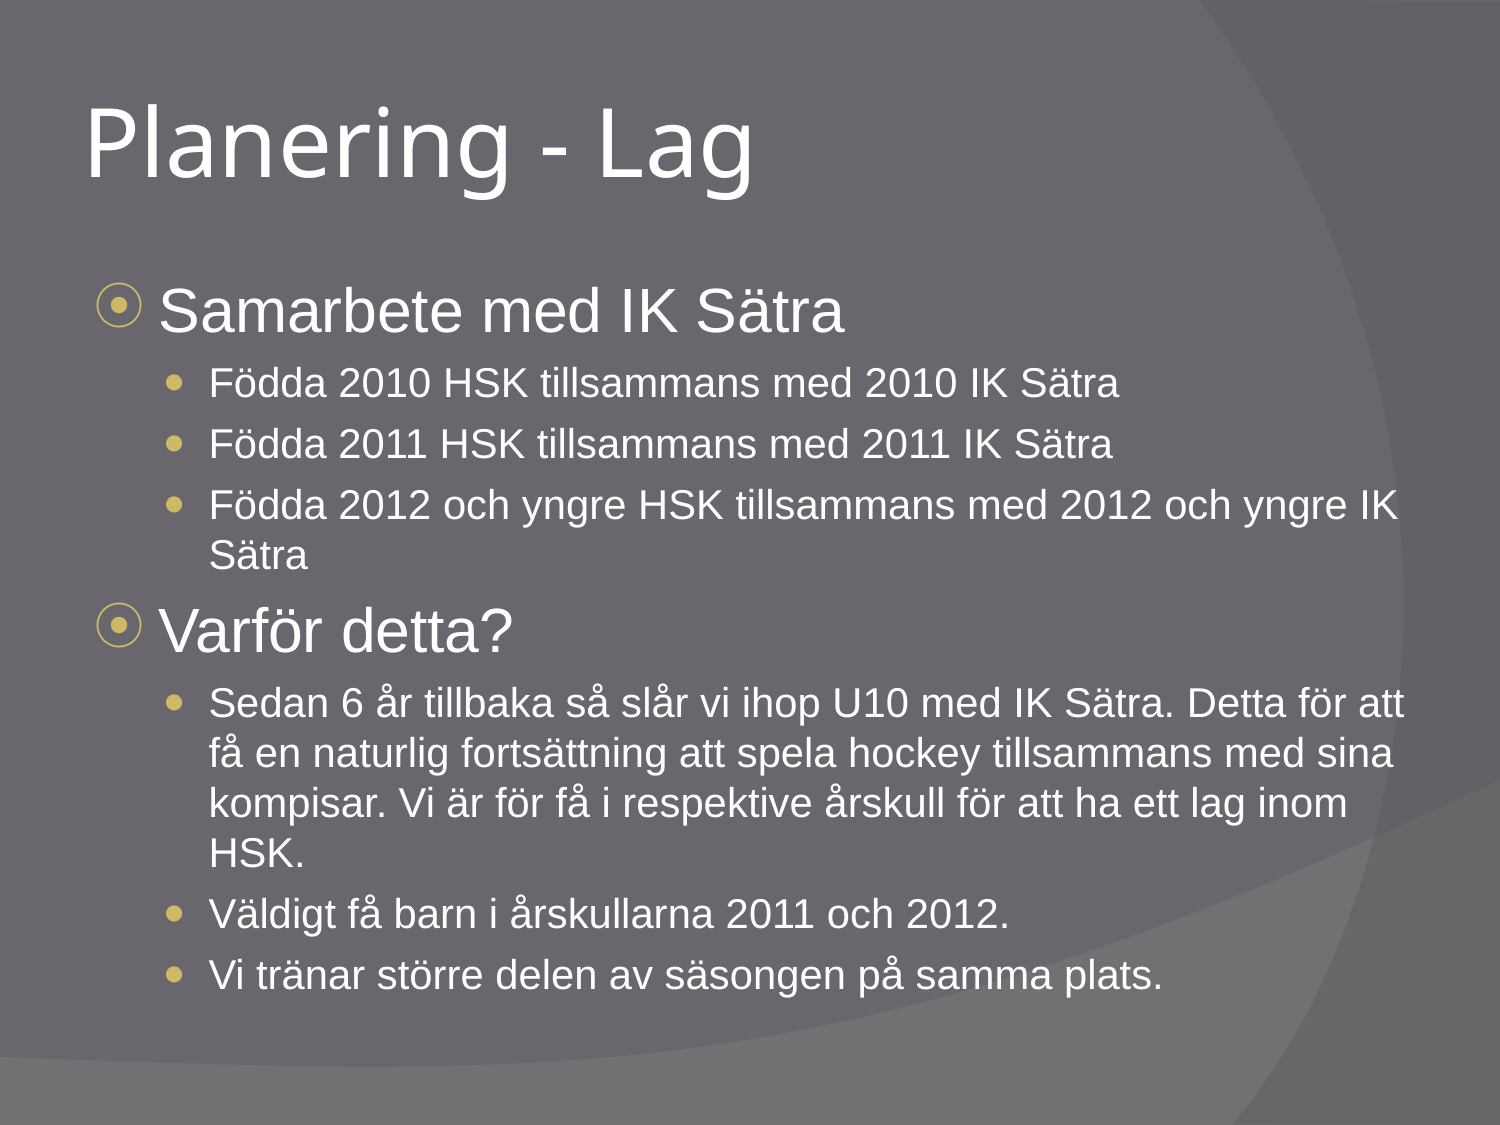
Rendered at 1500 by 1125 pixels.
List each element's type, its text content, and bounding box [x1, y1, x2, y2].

title Planering - Lag [75, 45, 1300, 233]
list Samarbete med IK Sätra Födda 2010 HSK tillsammans med 2010 IK Sätra Födda 2011 HSK tillsammans med 2011 IK Sätra Födda 2012 och yngre HSK tillsammans med 2012 och yngre IK Sätra Varför detta? Sedan 6 år tillbaka så slår vi ihop U10 med IK Sätra. Detta för att få en naturlig fortsättning att spela hockey tillsammans med sina kompisar. Vi är för få i respektive årskull för att ha ett lag inom HSK. Väldigt få barn i årskullarna 2011 och 2012. Vi tränar större delen av säsongen på samma plats. [75, 262, 1459, 1005]
